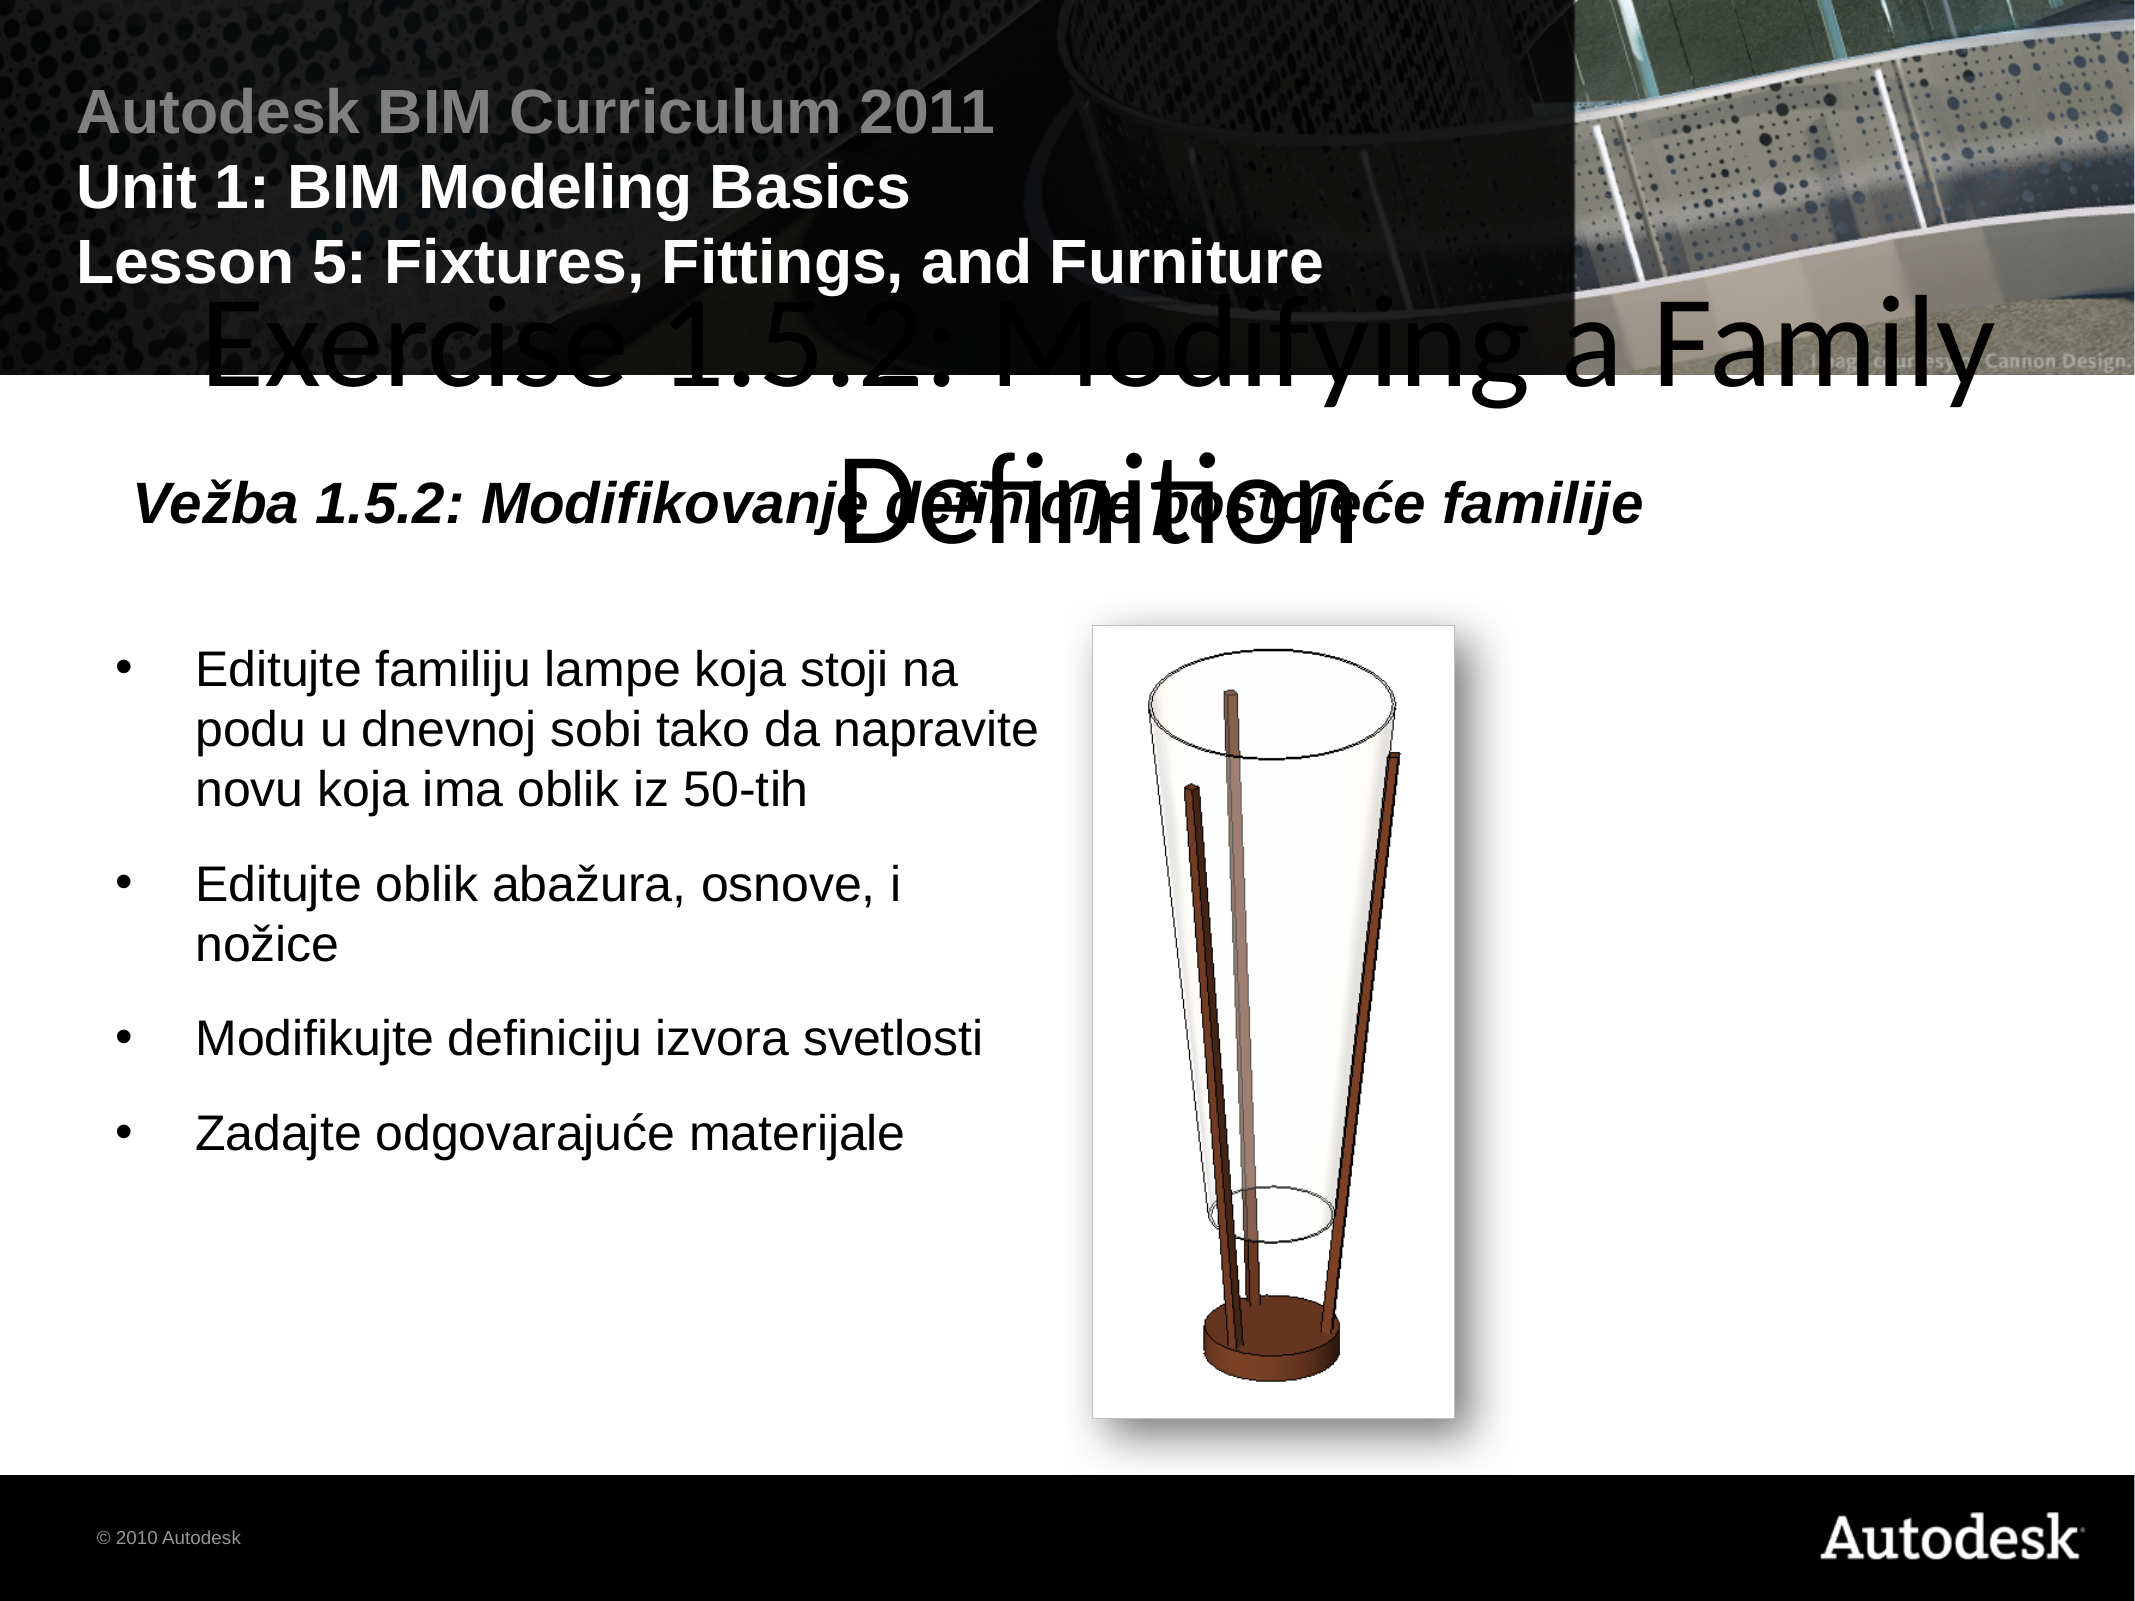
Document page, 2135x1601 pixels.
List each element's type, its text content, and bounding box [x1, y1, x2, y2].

picture [0, 1475, 2135, 1601]
list Editujte familiju lampe koja stoji na podu u dnevnoj sobi tako da napravite novu koja ima oblik iz 50-tih Editujte oblik abažura, osnove, i nožice Modifikujte definiciju izvora svetlosti Zadajte odgovarajuće materijale [93, 625, 1068, 1478]
list Vežba 1.5.2: Modifikovanje definicije postojeće familije [111, 454, 2098, 576]
picture [0, 0, 2135, 375]
title Exercise 1.5.2: Modifying a Family Definition [107, 349, 2091, 476]
picture [1091, 624, 1455, 1420]
